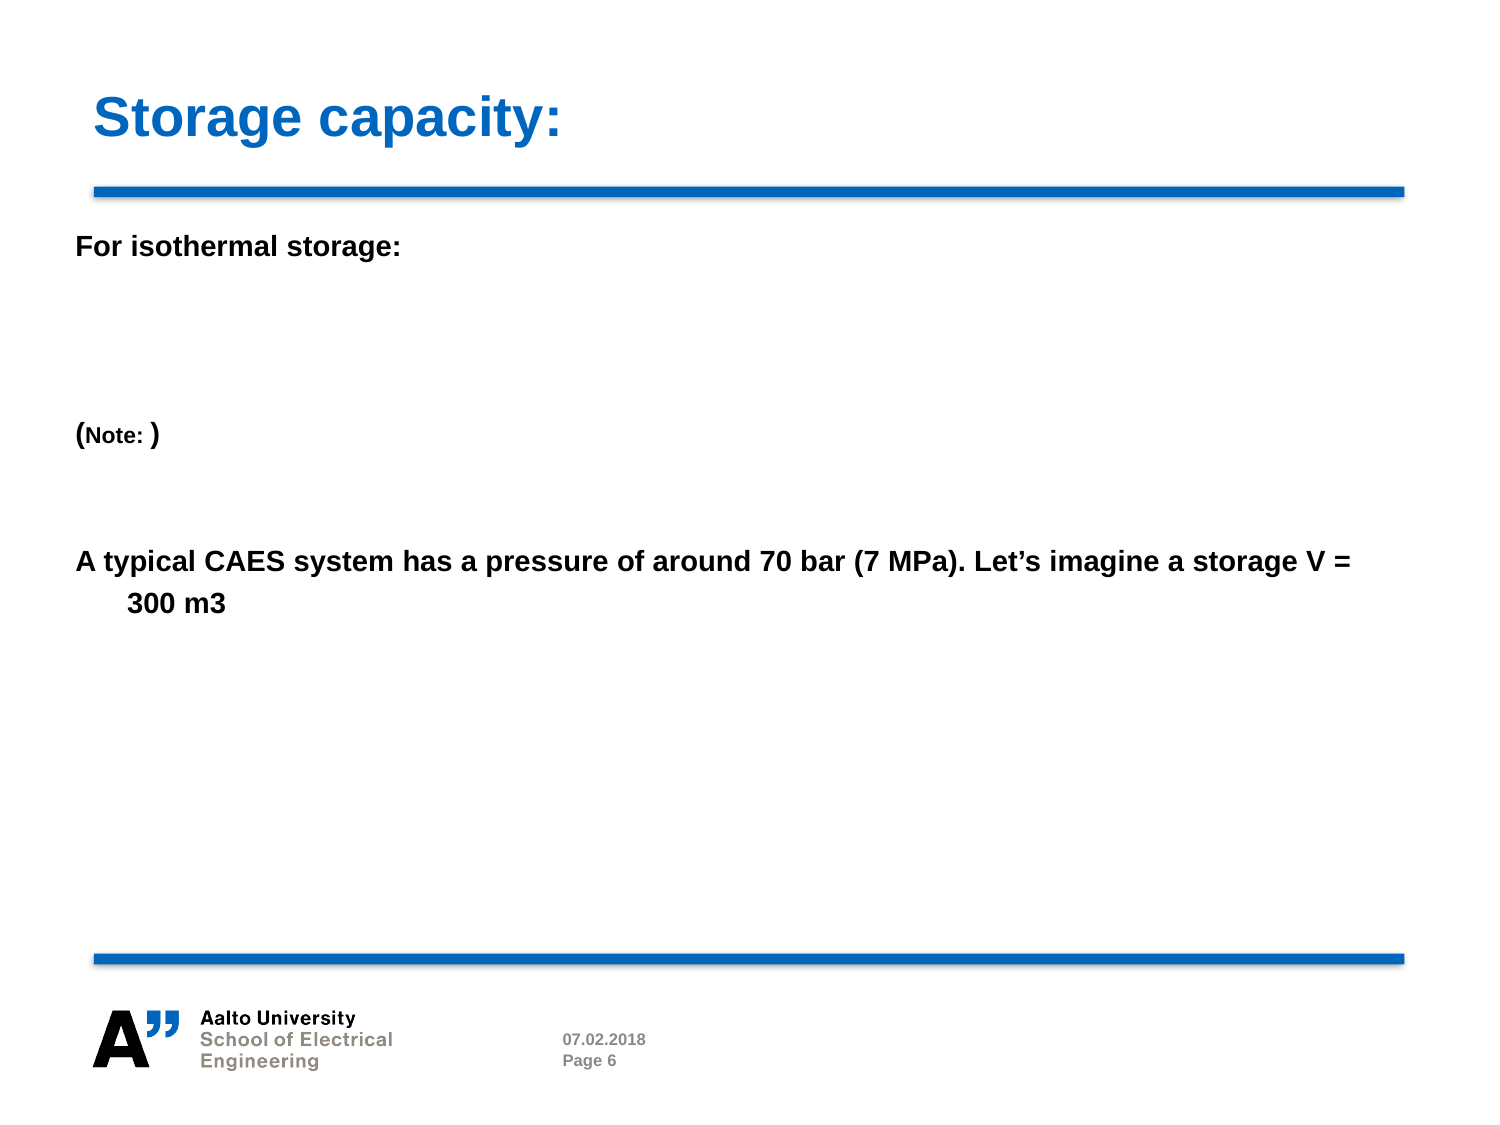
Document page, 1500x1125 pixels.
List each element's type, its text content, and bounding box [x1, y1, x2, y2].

slide_number Page 6 [562, 1050, 816, 1071]
picture [35, 953, 449, 1125]
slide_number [562, 1029, 816, 1050]
title Storage capacity: [93, 80, 1369, 228]
